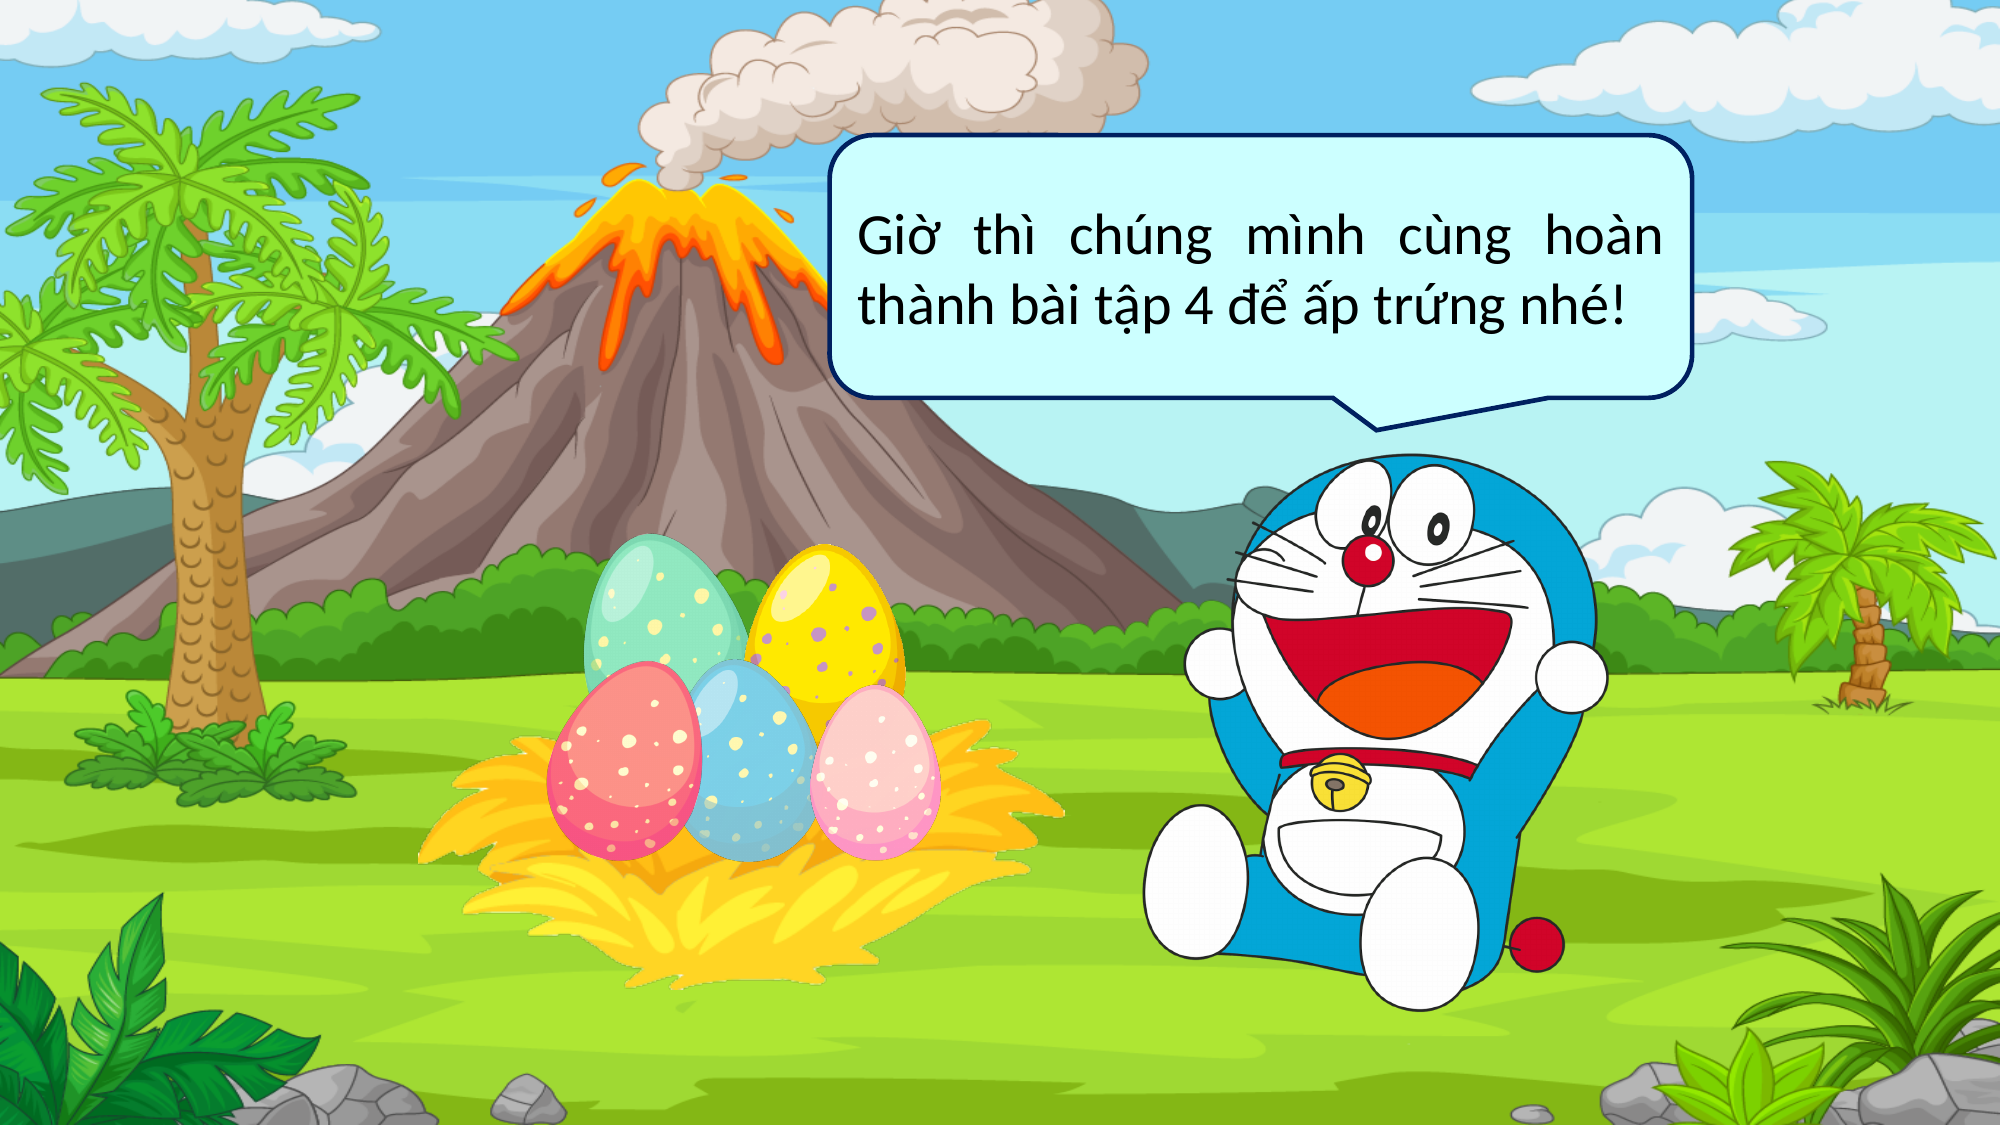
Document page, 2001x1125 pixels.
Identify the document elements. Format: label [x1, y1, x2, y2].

text_box [418, 532, 1065, 990]
picture [0, 0, 2000, 1125]
